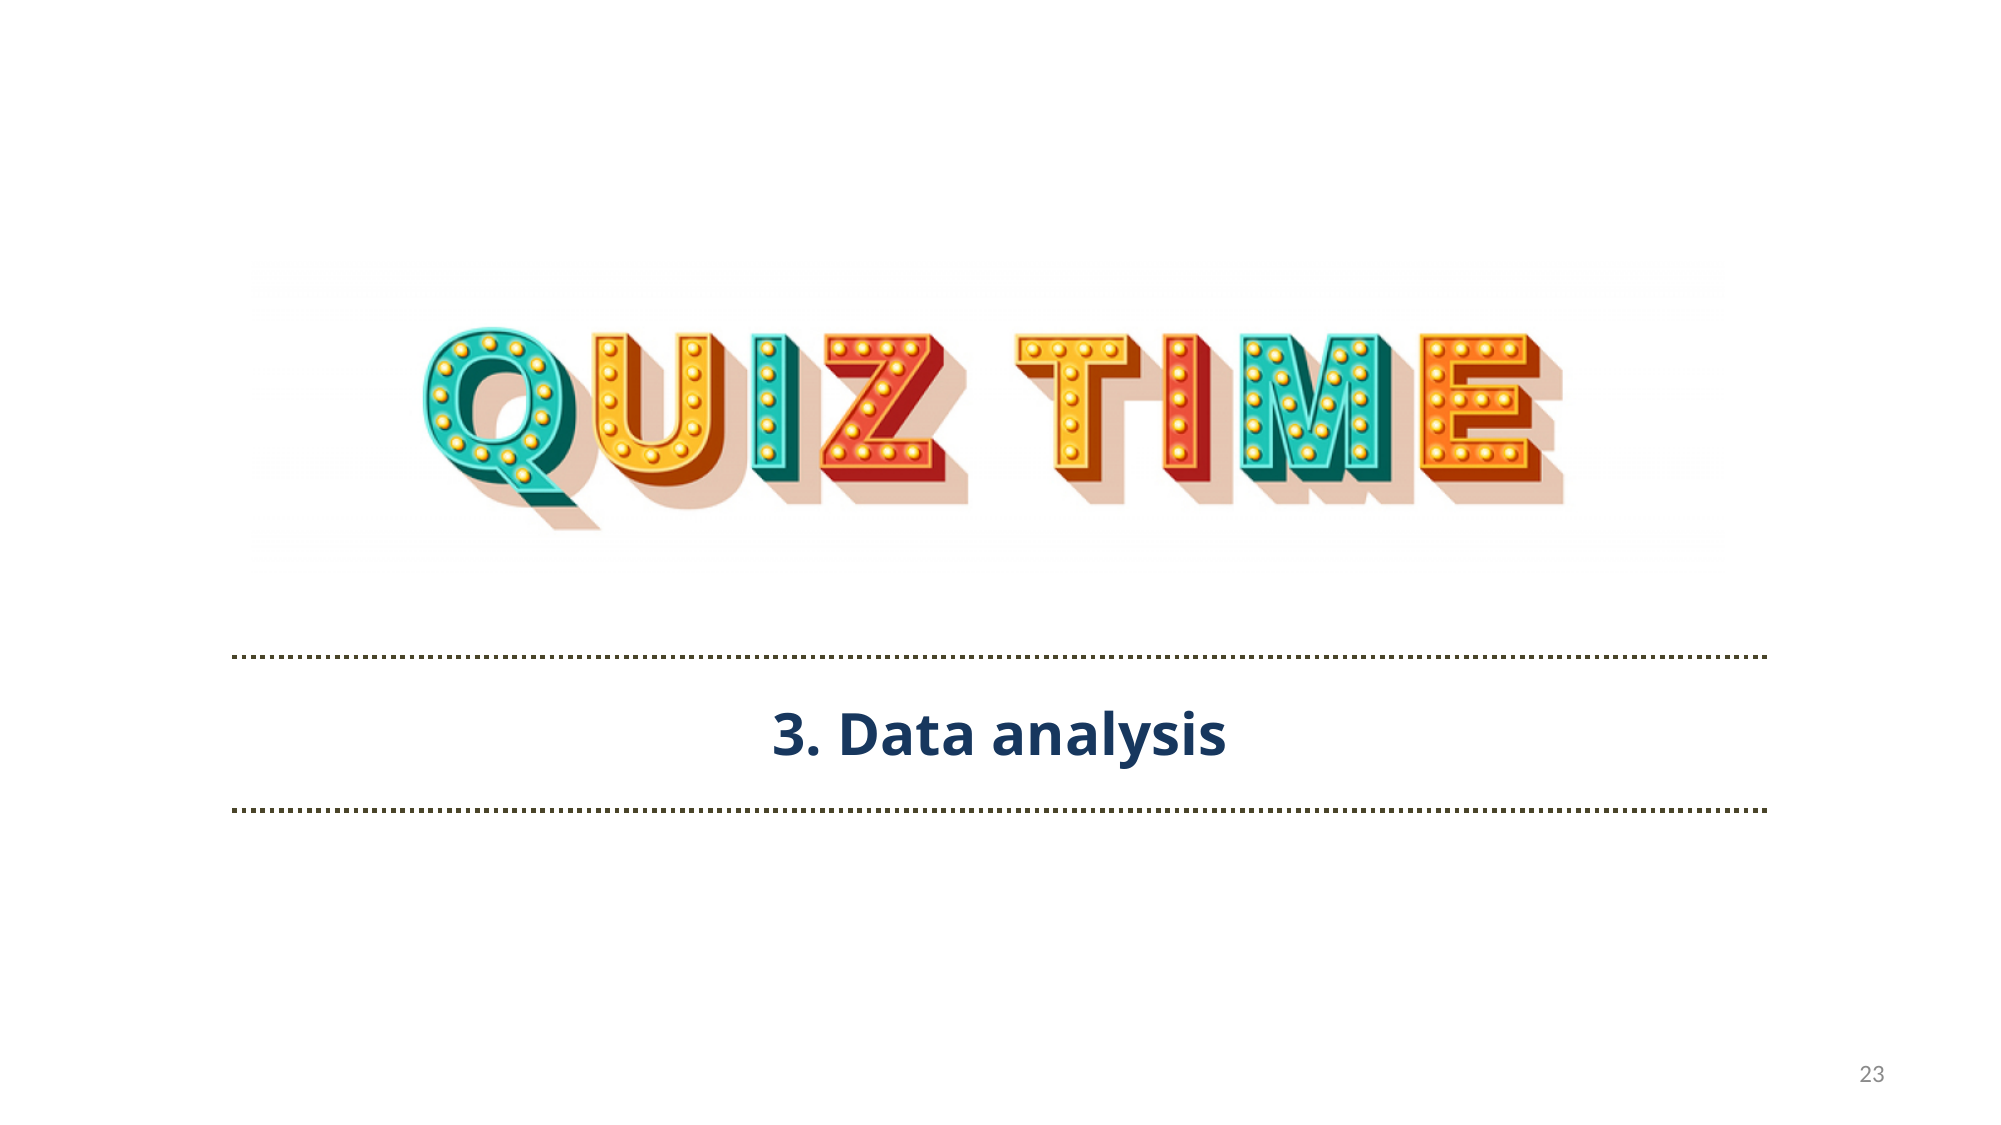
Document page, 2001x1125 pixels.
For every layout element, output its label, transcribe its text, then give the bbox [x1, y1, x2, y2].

slide_number 23 [1433, 1042, 1900, 1103]
text_box 3. Data analysis [249, 689, 1751, 774]
picture [251, 261, 1725, 582]
